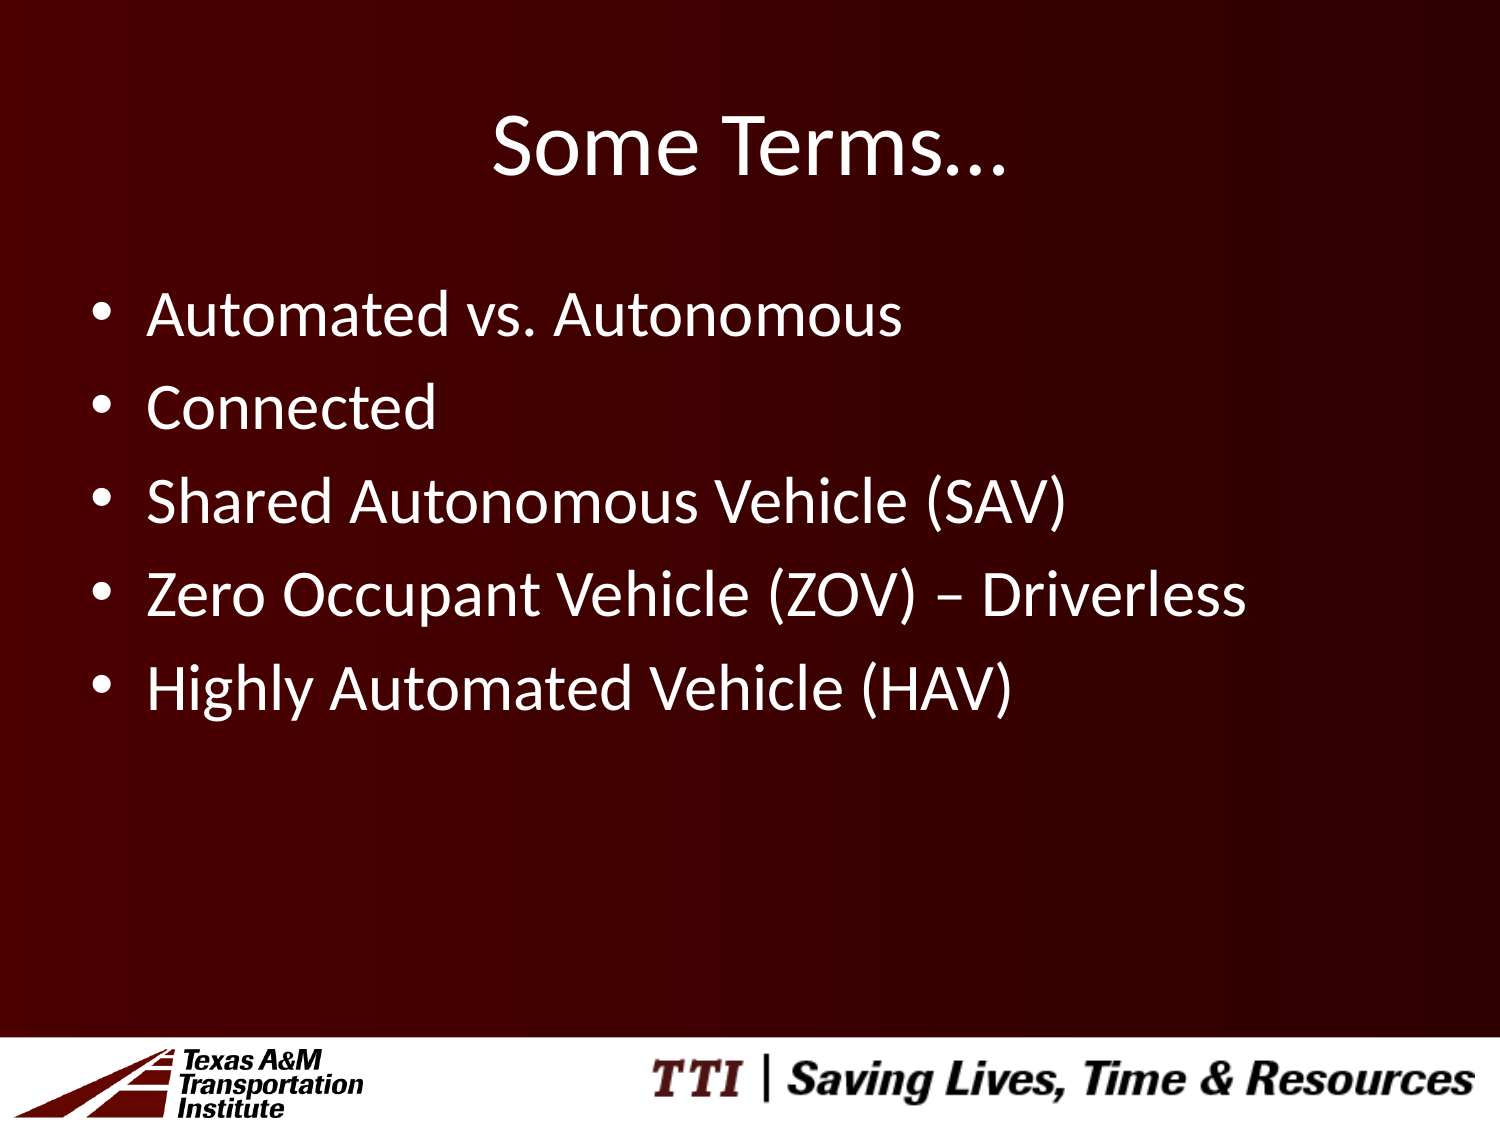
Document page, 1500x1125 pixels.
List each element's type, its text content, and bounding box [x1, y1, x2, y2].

picture [13, 1049, 363, 1118]
picture [650, 1049, 1475, 1109]
title Some Terms… [75, 45, 1425, 233]
list Automated vs. Autonomous Connected Shared Autonomous Vehicle (SAV) Zero Occupant Vehicle (ZOV) – Driverless Highly Automated Vehicle (HAV) [75, 262, 1425, 1005]
